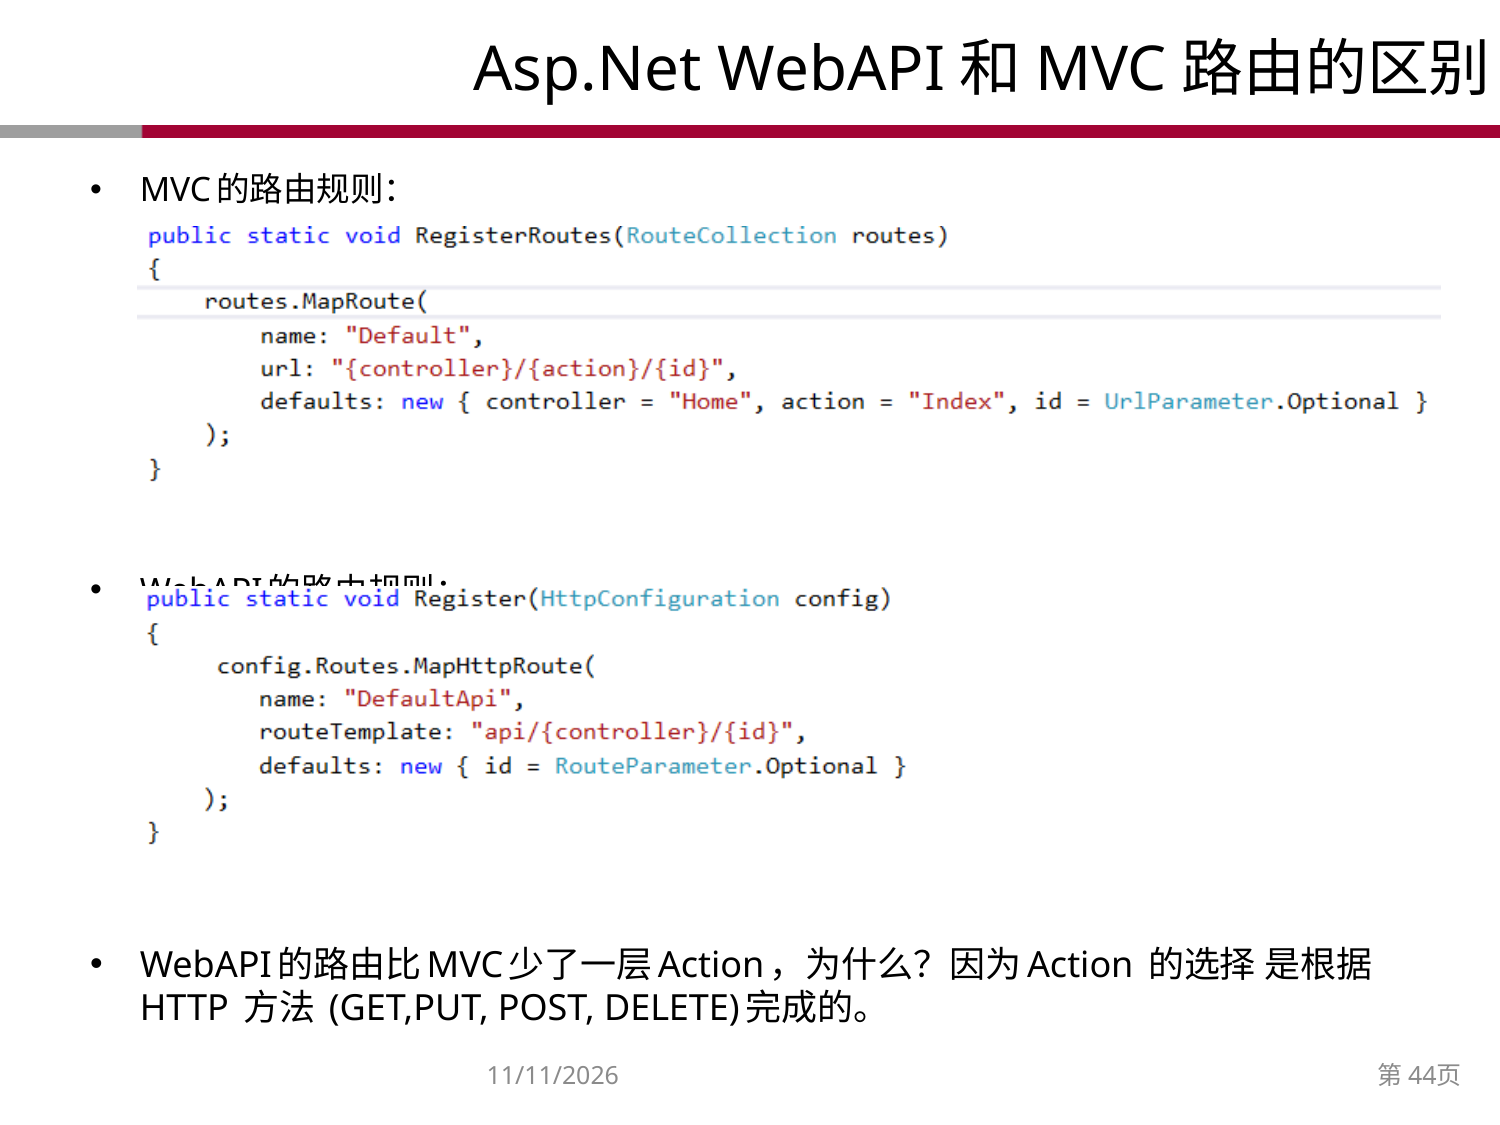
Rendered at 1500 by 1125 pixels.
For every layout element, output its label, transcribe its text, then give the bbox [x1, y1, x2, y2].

title Asp.Net WebAPI和MVC路由的区别 [383, 11, 1500, 119]
picture [137, 226, 1441, 490]
picture [0, 125, 1500, 138]
picture [137, 585, 918, 852]
slide_number 第44页 [1126, 1046, 1477, 1107]
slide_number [471, 1047, 822, 1107]
list MVC的路由规则： WebAPI的路由规则： WebAPI的路由比MVC少了一层Action，为什么？因为Action 的选择 是根据 HTTP 方法 (GET,PUT, POST, DELETE)完成的。 [75, 160, 1459, 1047]
